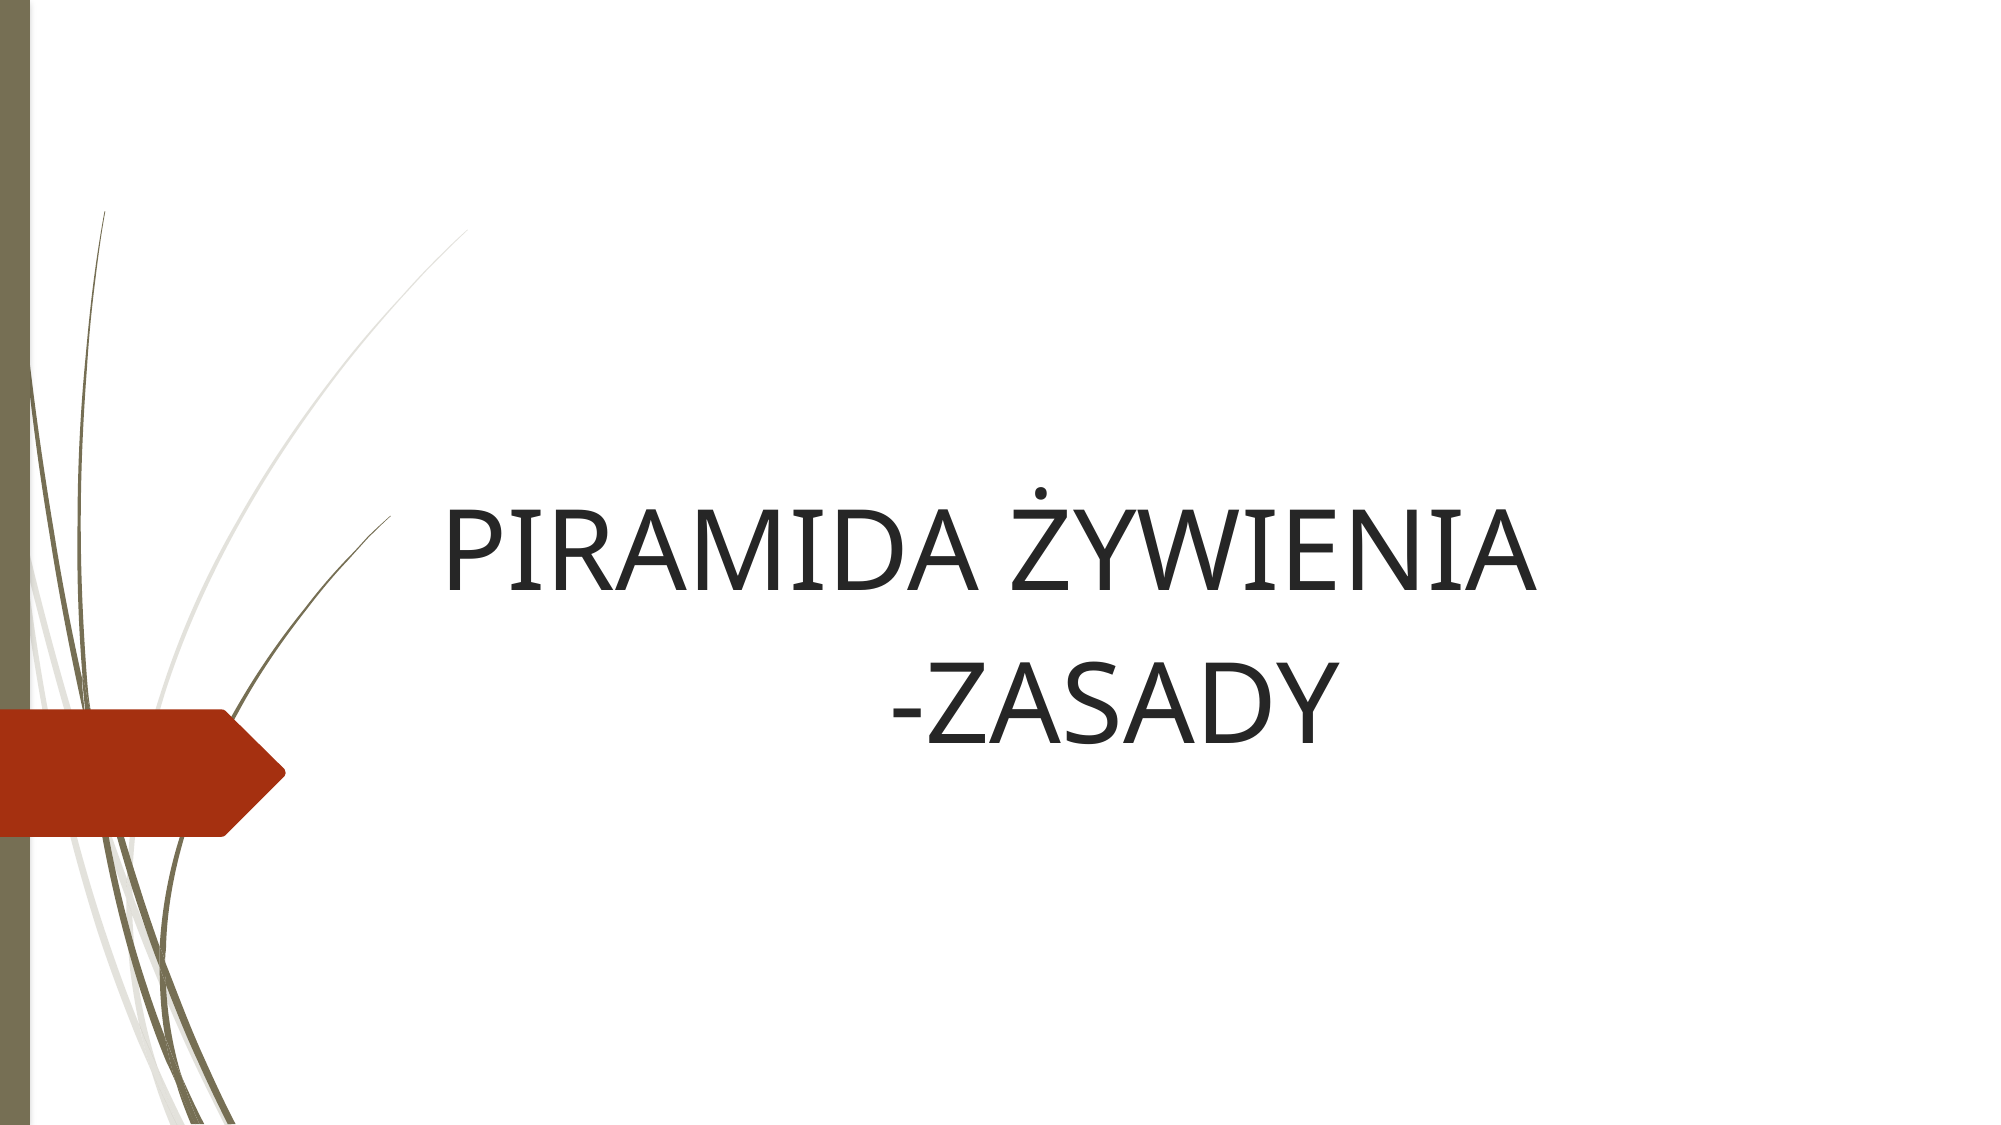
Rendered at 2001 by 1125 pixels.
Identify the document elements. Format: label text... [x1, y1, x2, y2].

text_box PIRAMIDA ŻYWIENIA -ZASADY [424, 412, 1888, 784]
